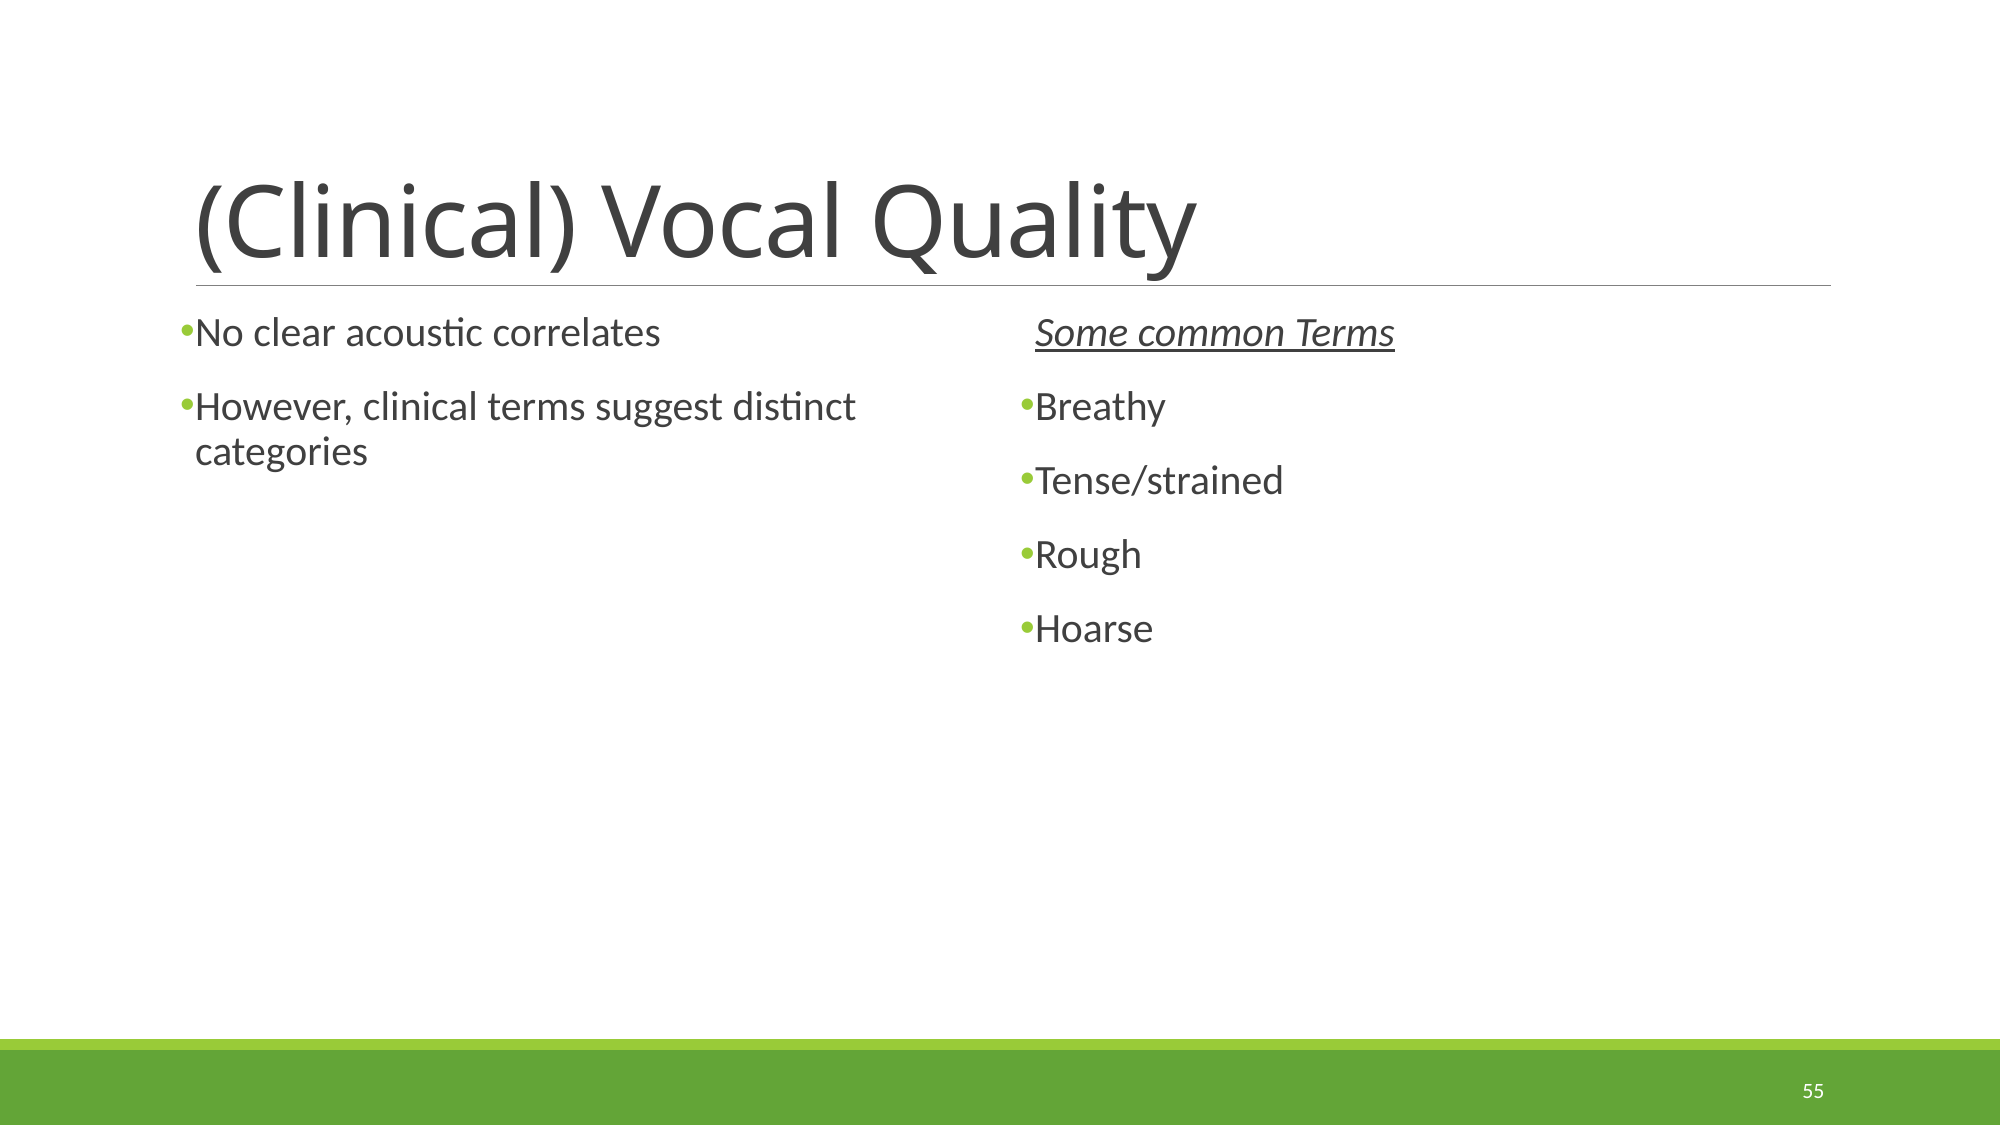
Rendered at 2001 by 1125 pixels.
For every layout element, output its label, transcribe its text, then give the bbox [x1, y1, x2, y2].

slide_number 55 [1624, 1059, 1840, 1120]
title (Clinical) Vocal Quality [180, 47, 1830, 285]
list Some common Terms Breathy Tense/strained Rough Hoarse [1020, 302, 1830, 963]
list No clear acoustic correlates However, clinical terms suggest distinct categories [180, 302, 990, 963]
